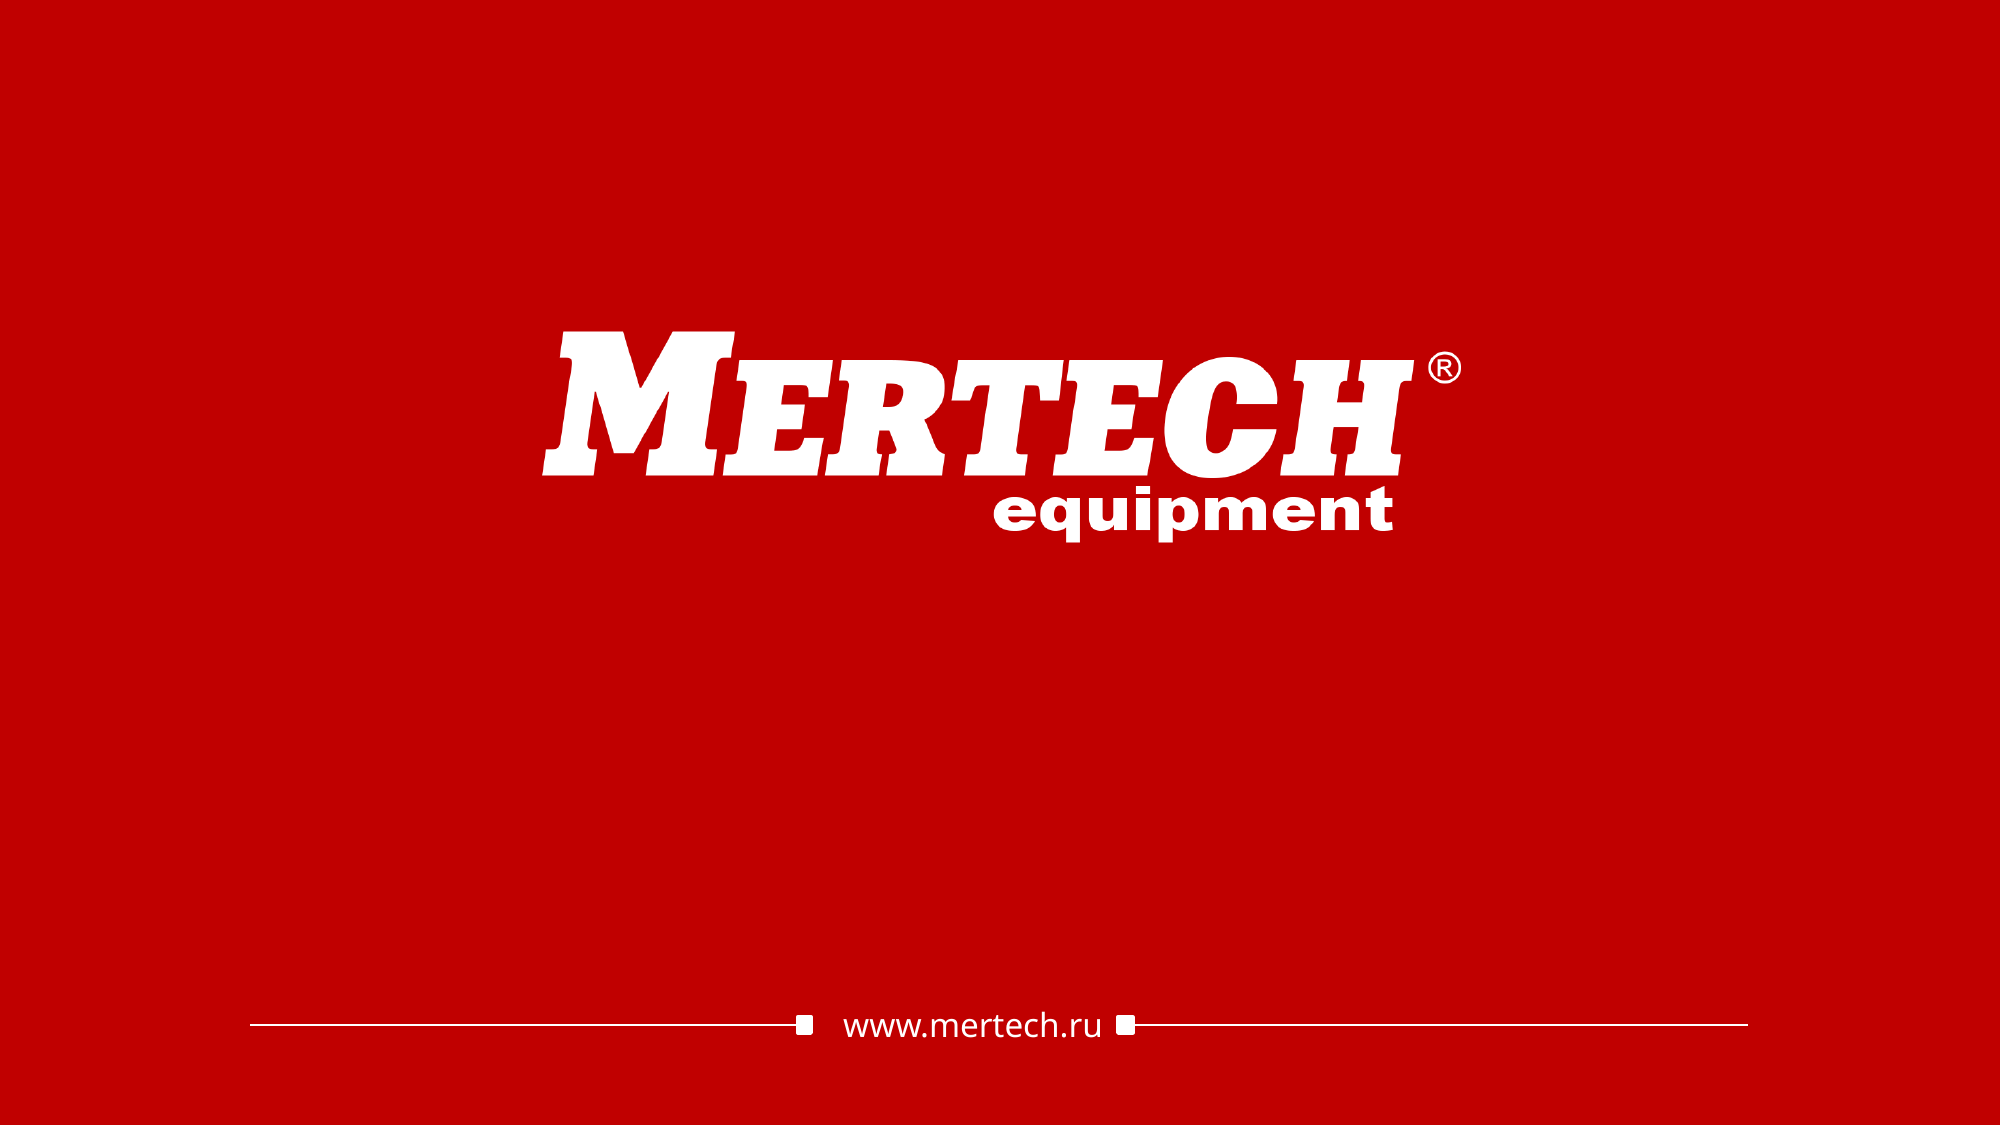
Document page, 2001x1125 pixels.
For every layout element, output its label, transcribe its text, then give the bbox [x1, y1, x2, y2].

text_box www.mertech.ru [633, 996, 1119, 1052]
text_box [249, 1016, 812, 1034]
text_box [1117, 1016, 1749, 1034]
picture [450, 239, 1461, 599]
